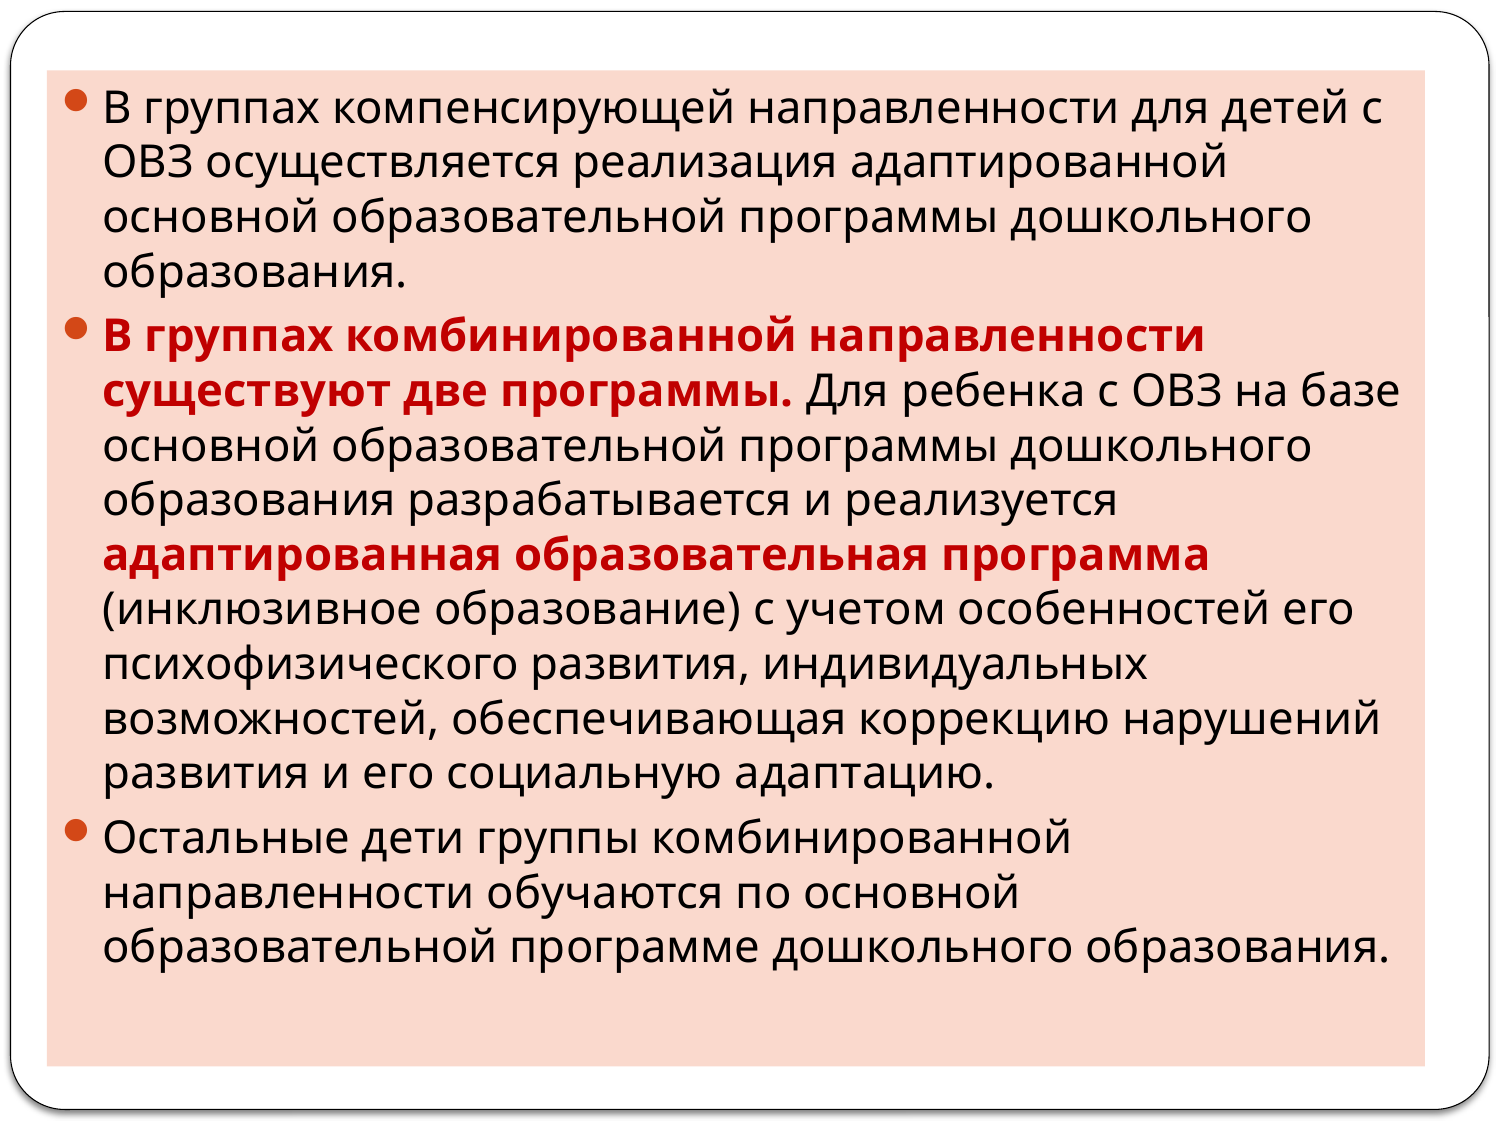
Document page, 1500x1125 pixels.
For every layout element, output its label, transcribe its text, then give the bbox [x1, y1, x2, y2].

list В группах компенсирующей направленности для детей с ОВЗ осуществляется реализация адаптированной основной образовательной программы дошкольного образования. В группах комбинированной направленности существуют две программы. Для ребенка с ОВЗ на базе основной образовательной программы дошкольного образования разрабатывается и реализуется адаптированная образовательная программа (инклюзивное образование) с учетом особенностей его психофизического развития, индивидуальных возможностей, обеспечивающая коррекцию нарушений развития и его социальную адаптацию. Остальные дети группы комбинированной направленности обучаются по основной образовательной программе дошкольного образования. [46, 70, 1425, 1067]
